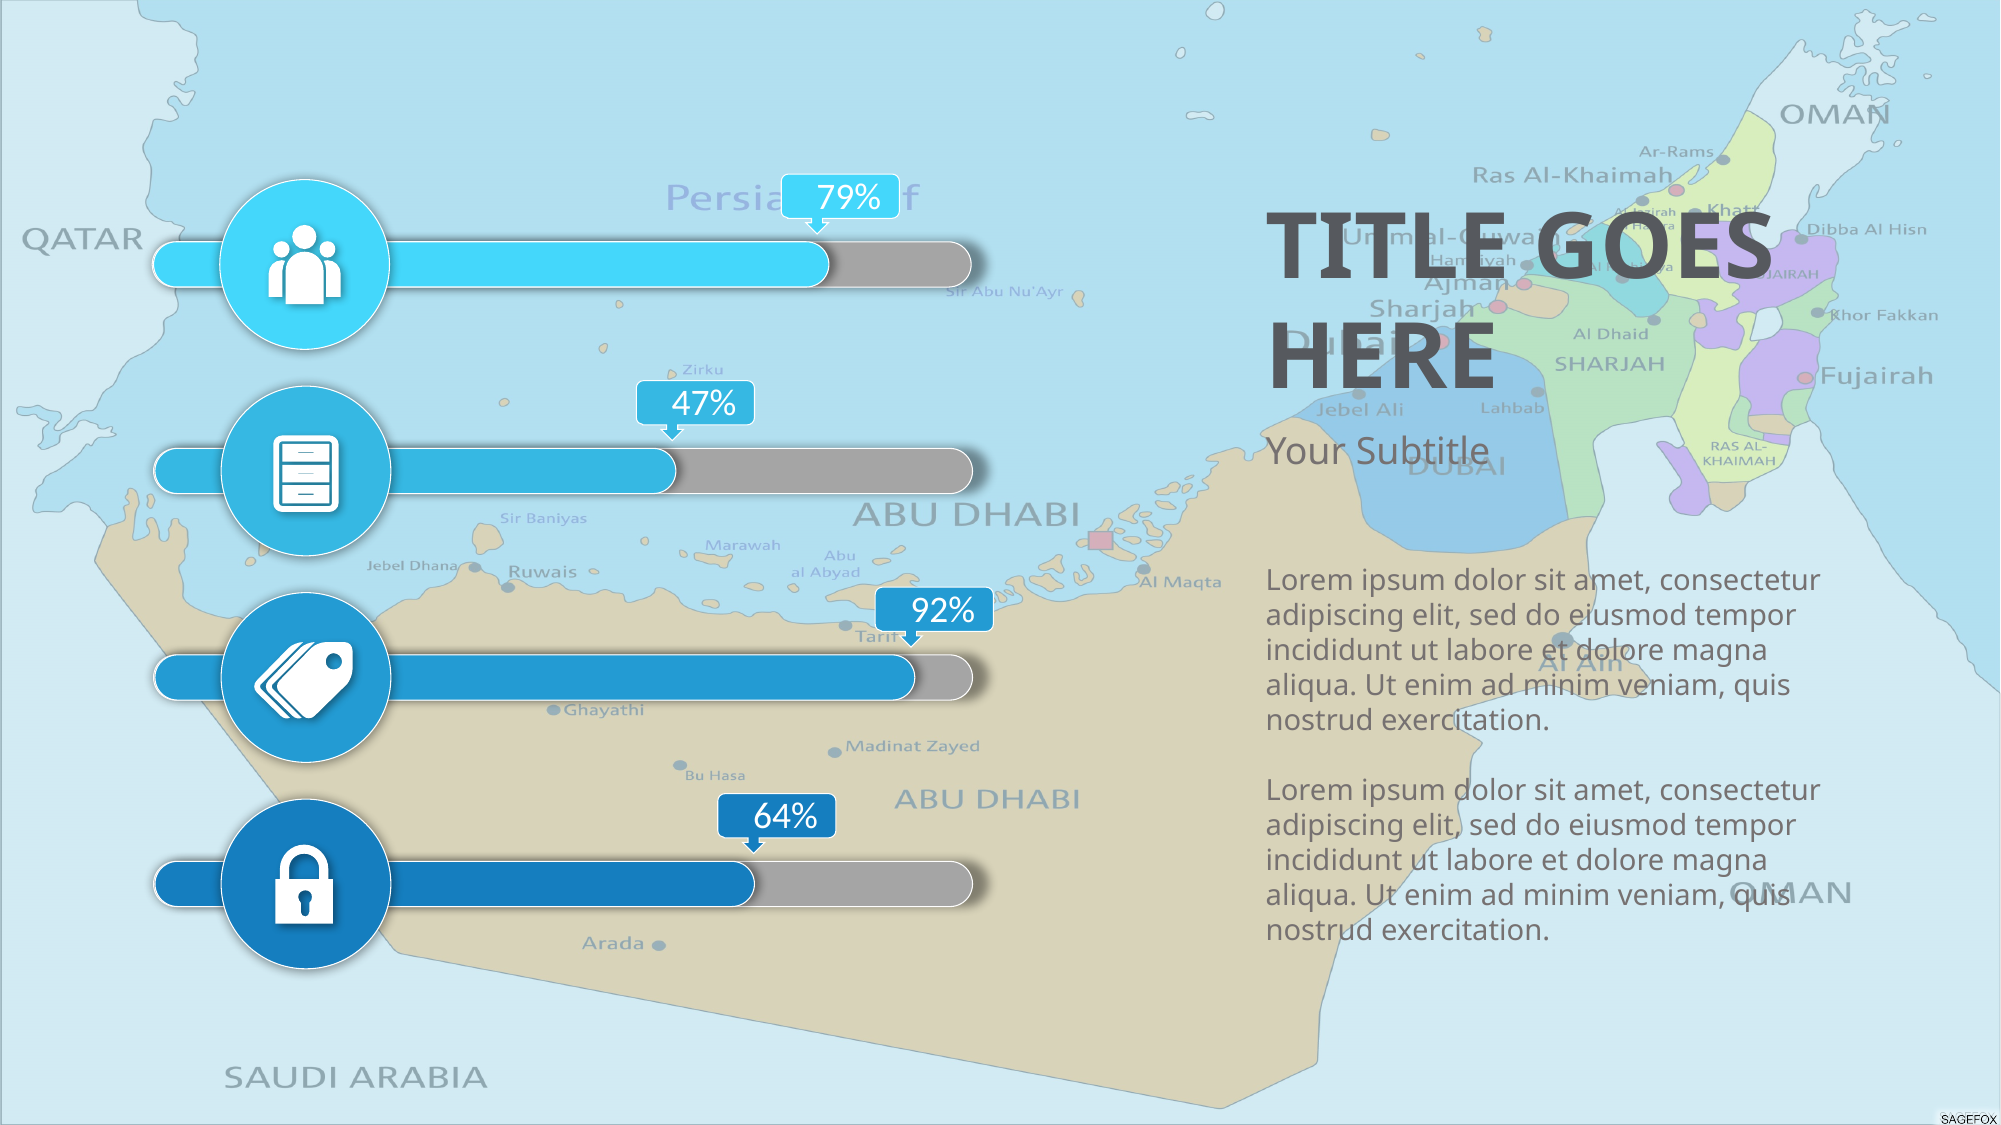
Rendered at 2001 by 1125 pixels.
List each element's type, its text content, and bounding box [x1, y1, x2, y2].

text_box [399, 654, 915, 701]
text_box [221, 799, 391, 969]
text_box [221, 386, 391, 556]
text_box [397, 241, 829, 288]
text_box [254, 642, 353, 719]
text_box [219, 179, 390, 350]
text_box [285, 251, 324, 305]
text_box [268, 260, 286, 297]
text_box [154, 448, 217, 494]
text_box [292, 224, 317, 250]
text_box [154, 861, 217, 907]
text_box TITLE GOES HERE Your Subtitle [1250, 179, 1867, 480]
text_box [323, 260, 341, 297]
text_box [636, 370, 769, 441]
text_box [781, 164, 914, 235]
text_box [399, 861, 755, 907]
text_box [717, 783, 850, 854]
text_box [875, 577, 1008, 648]
picture [1938, 1114, 1999, 1125]
text_box [273, 241, 290, 258]
text_box [756, 861, 973, 907]
text_box [154, 654, 217, 701]
text_box [916, 654, 973, 701]
text_box [221, 592, 391, 763]
text_box [273, 435, 339, 512]
text_box [828, 241, 972, 288]
text_box [399, 448, 676, 494]
text_box [319, 241, 336, 258]
text_box [275, 844, 333, 924]
text_box [678, 448, 973, 494]
text_box Lorem ipsum dolor sit amet, consectetur adipiscing elit, sed do eiusmod tempor incididunt ut labore et dolore magna aliqua. Ut enim ad minim veniam, quis nostrud exercitation. Lorem ipsum dolor sit amet, consectetur adipiscing elit, sed do eiusmod tempor incididunt ut labore et dolore magna aliqua. Ut enim ad minim veniam, quis nostrud exercitation. [1250, 554, 1837, 954]
text_box [153, 241, 215, 288]
